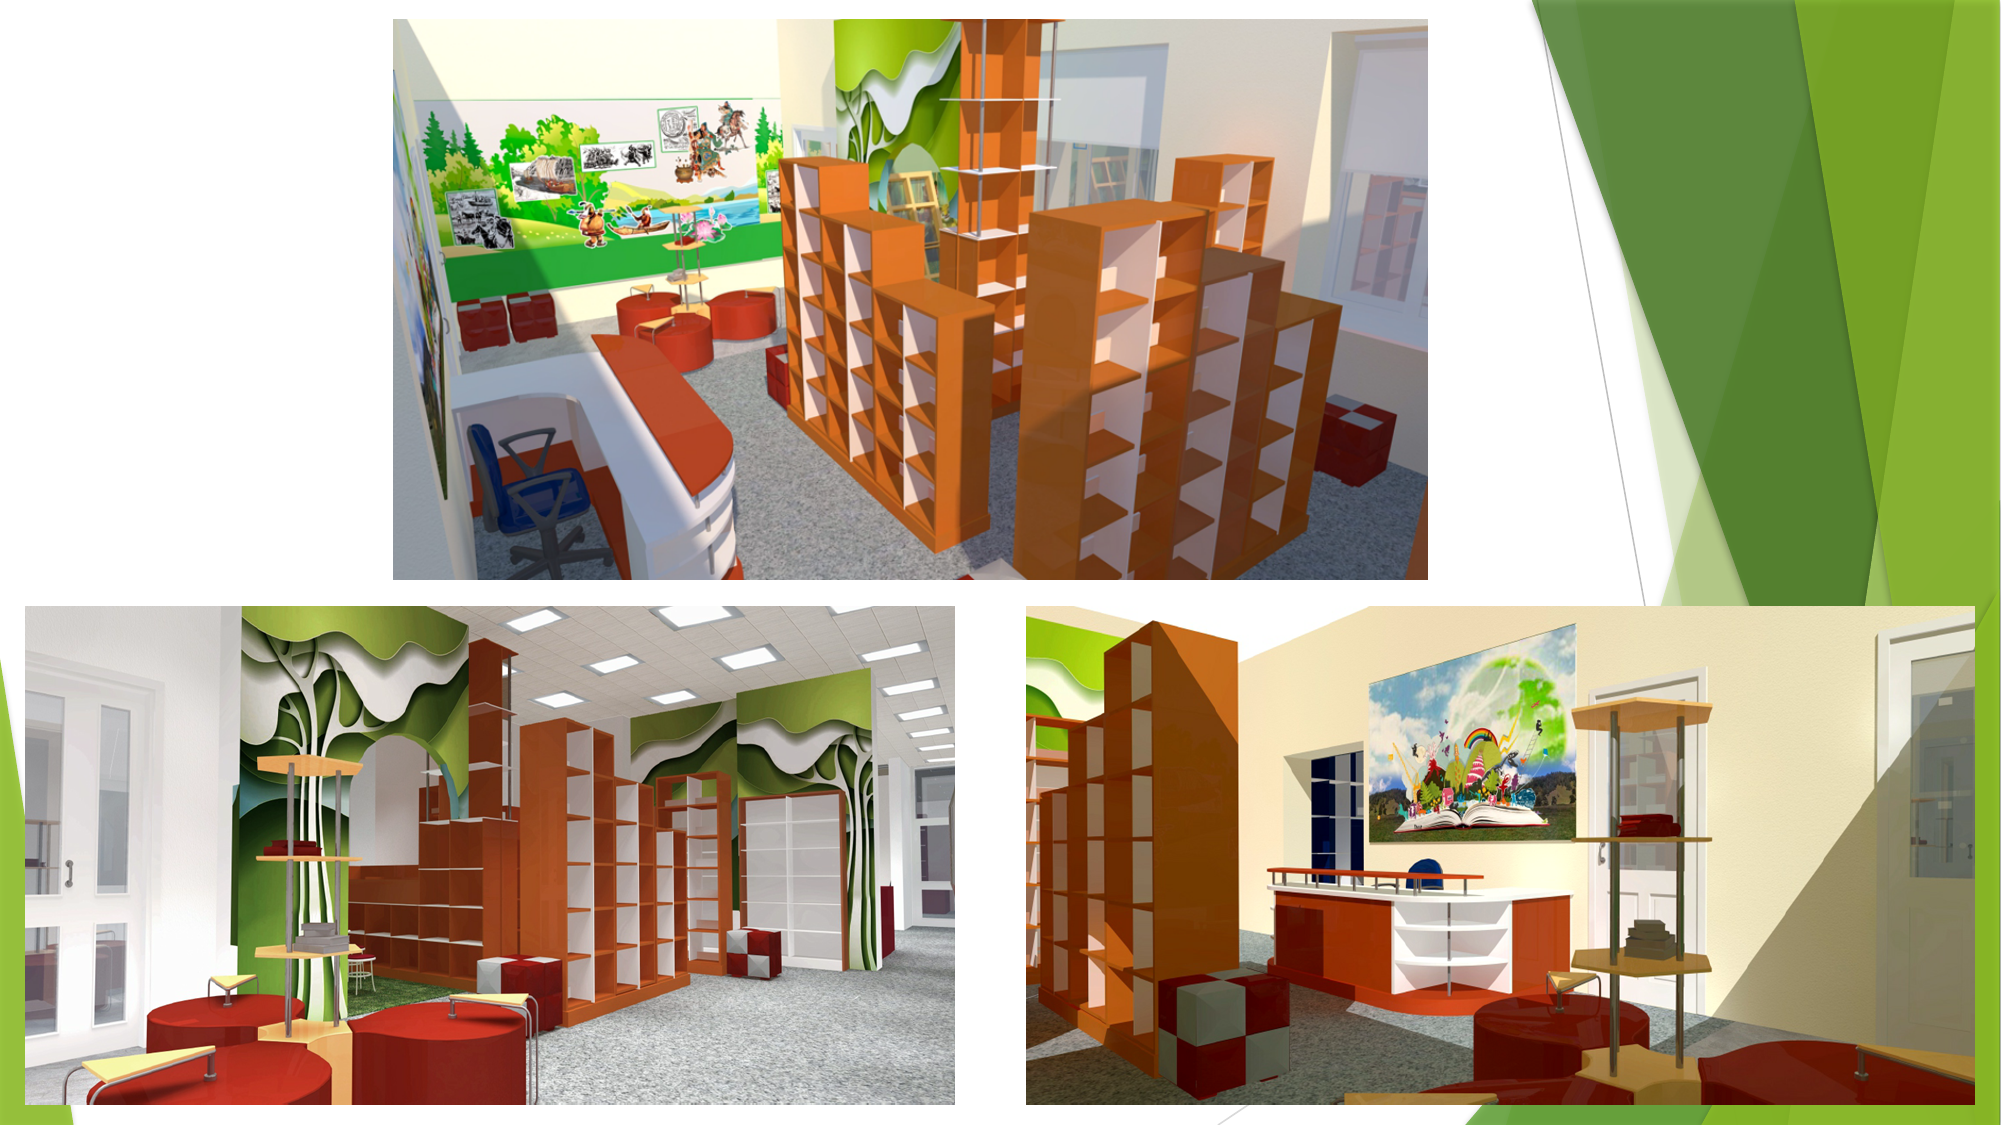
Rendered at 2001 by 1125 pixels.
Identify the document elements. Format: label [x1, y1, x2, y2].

picture [1025, 606, 1975, 1106]
picture [392, 19, 1429, 581]
picture [25, 606, 955, 1106]
